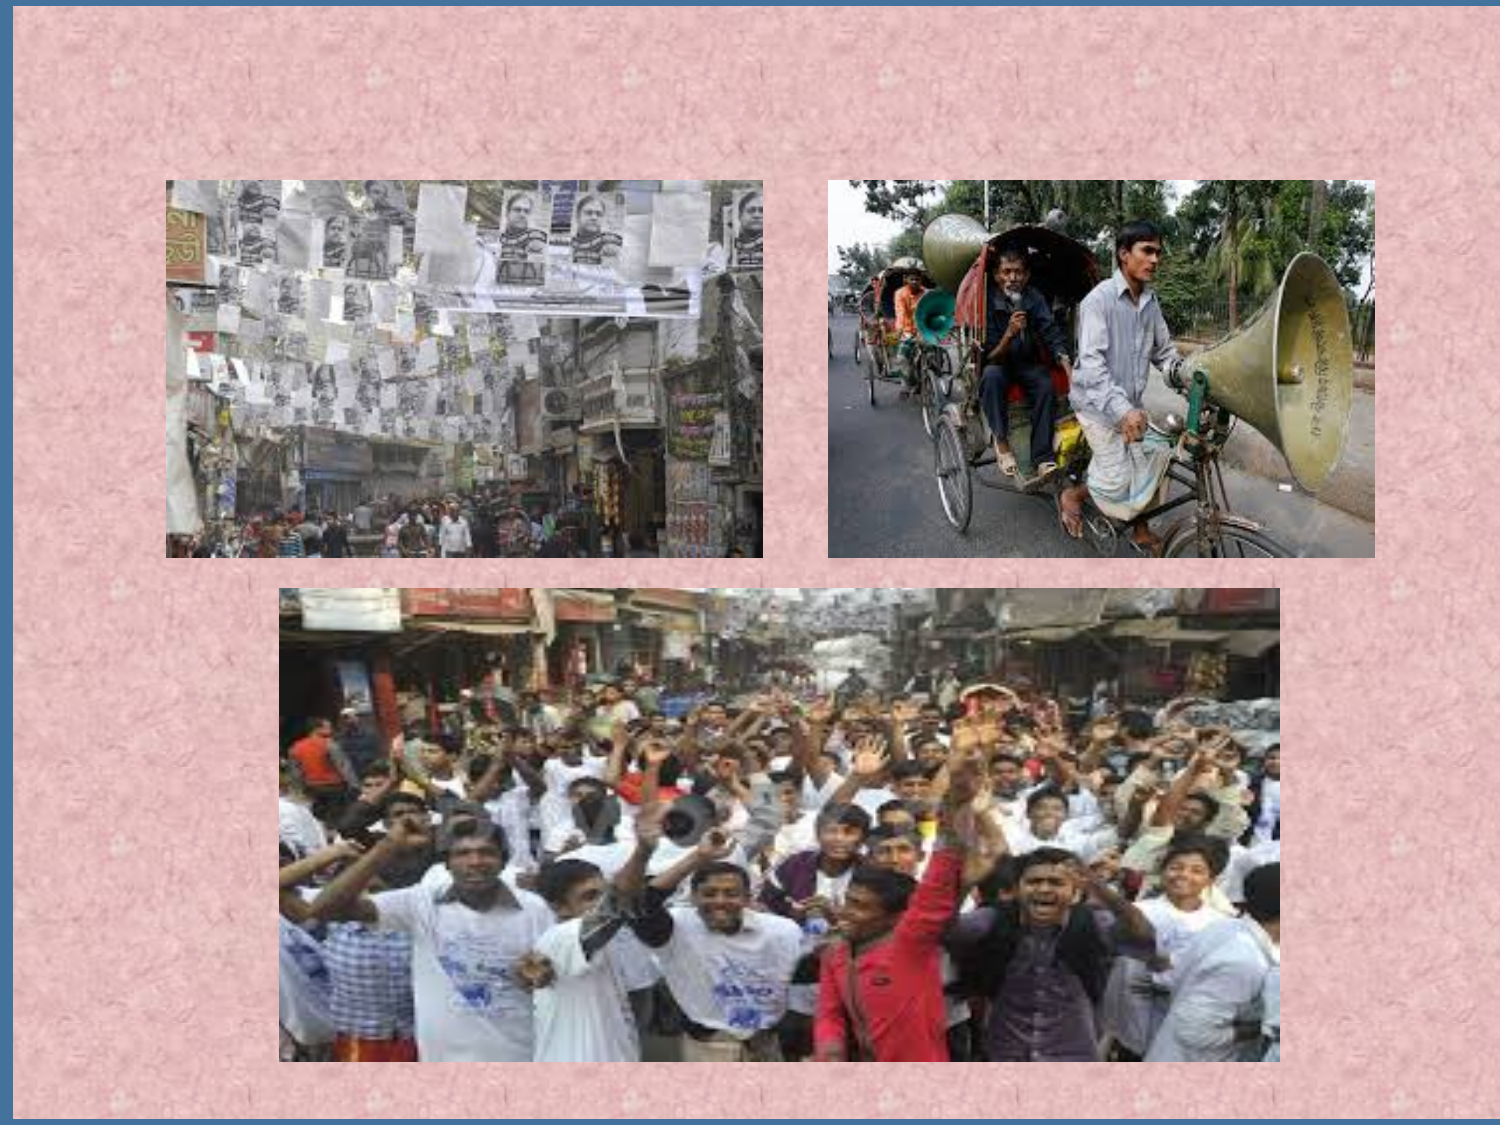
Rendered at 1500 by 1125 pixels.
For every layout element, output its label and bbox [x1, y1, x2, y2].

picture [279, 588, 1280, 1062]
text_box [6, 0, 1500, 1125]
picture [828, 179, 1375, 558]
picture [166, 179, 763, 558]
